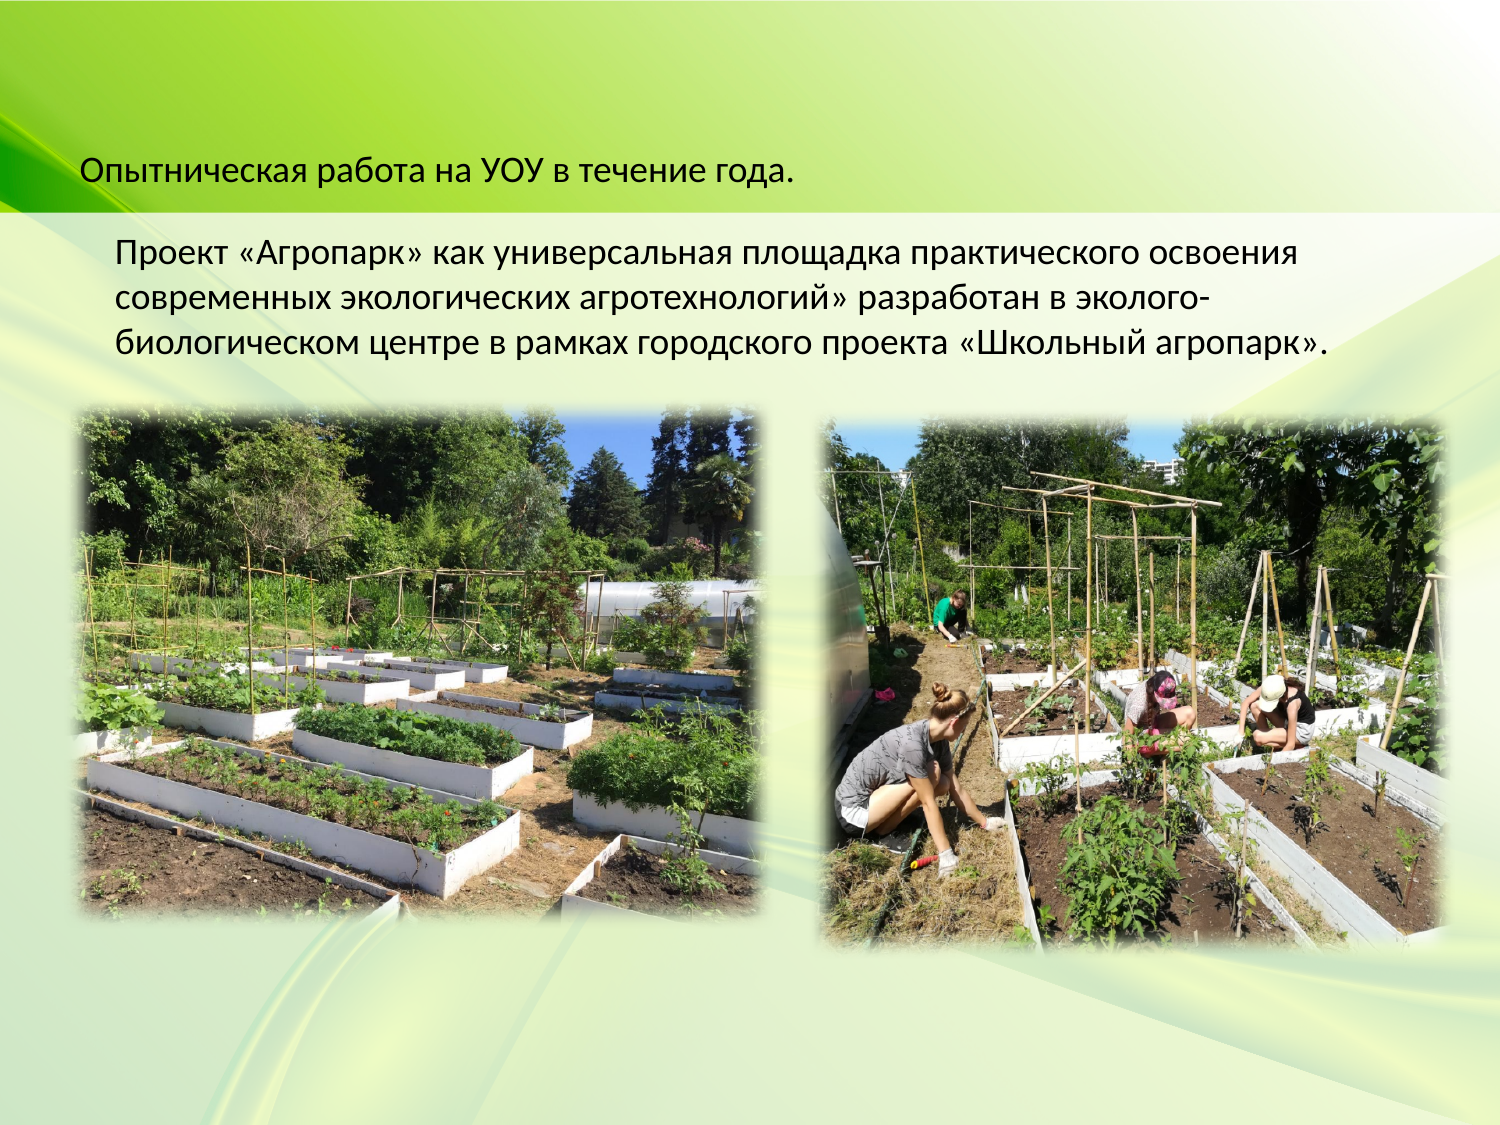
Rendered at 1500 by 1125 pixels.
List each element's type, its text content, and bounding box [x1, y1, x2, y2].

text_box Проект «Агропарк» как универсальная площадка практического освоения современных экологических агротехнологий» разработан в эколого-биологическом центре в рамках городского проекта «Школьный агропарк». [100, 219, 1376, 370]
picture [64, 397, 774, 929]
picture [0, 0, 1500, 212]
picture [809, 408, 1456, 959]
text_box Опытническая работа на УОУ в течение года. [64, 137, 951, 197]
